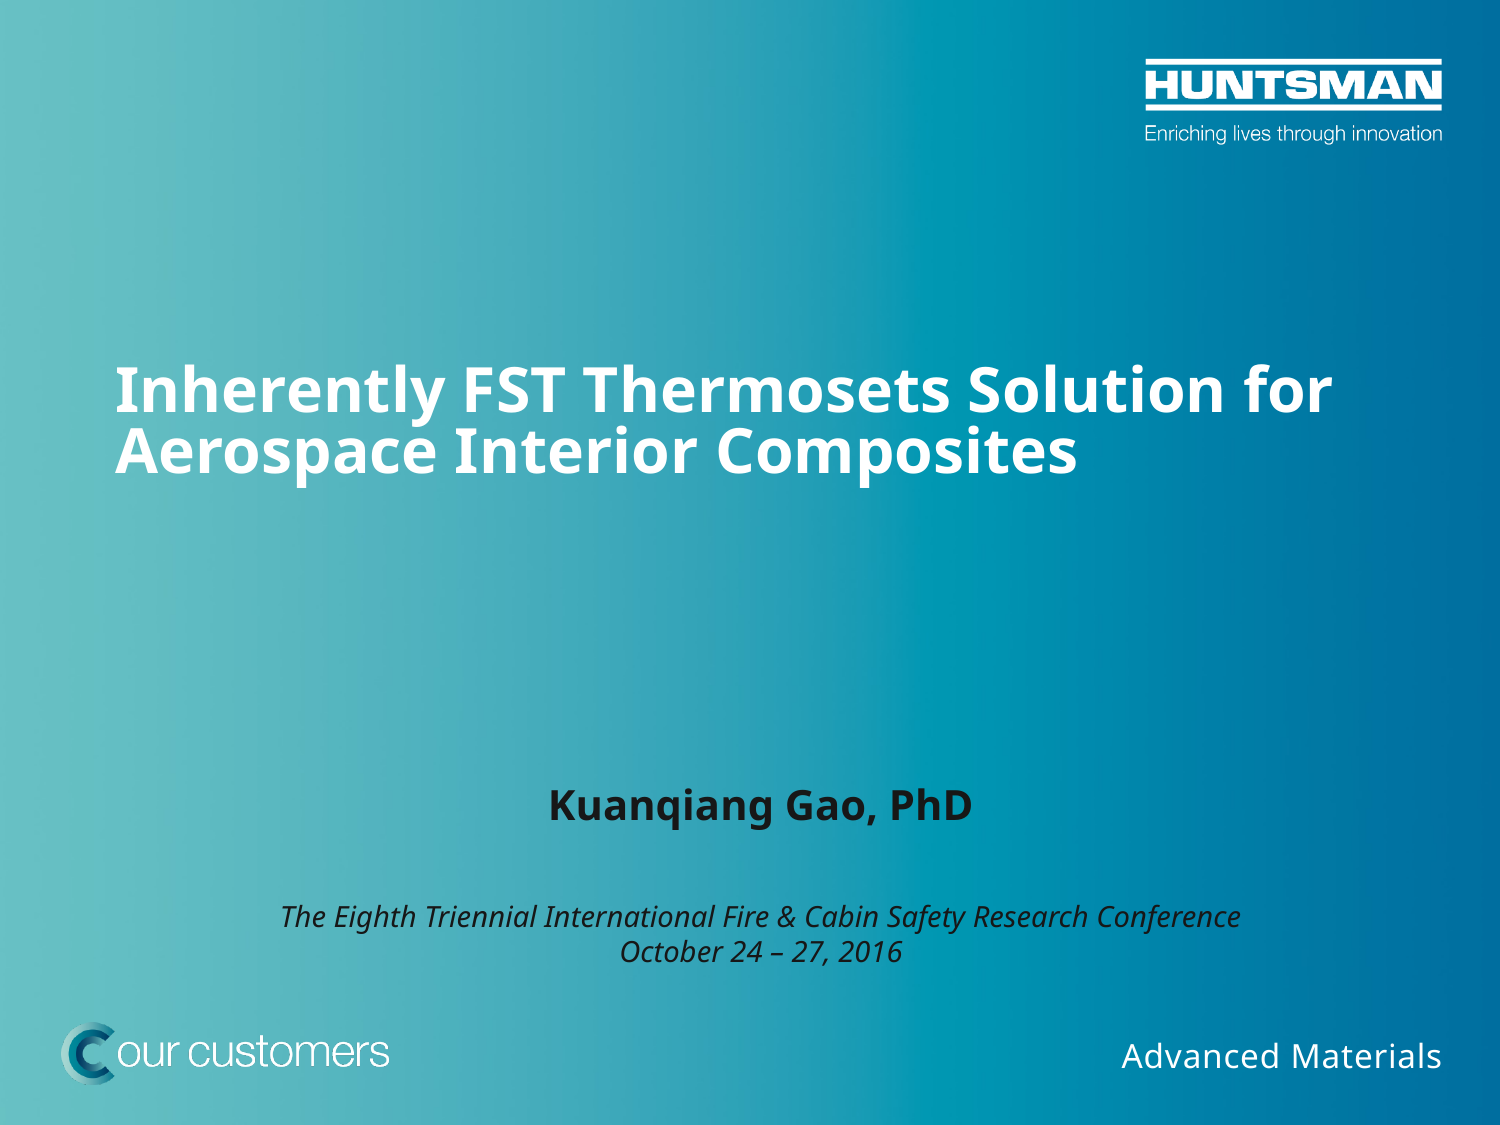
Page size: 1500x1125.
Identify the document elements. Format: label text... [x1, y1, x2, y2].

picture [1146, 126, 1154, 140]
picture [0, 0, 1053, 1125]
picture [1217, 71, 1252, 98]
picture [1146, 59, 1441, 64]
title Inherently FST Thermosets Solution for Aerospace Interior Composites [115, 328, 1439, 486]
picture [1146, 71, 1177, 98]
picture [1406, 71, 1441, 98]
picture [1286, 71, 1317, 99]
picture [1182, 71, 1212, 99]
picture [1320, 71, 1364, 98]
picture [1368, 71, 1402, 98]
picture [1146, 105, 1441, 110]
text_box Kuanqiang Gao, PhD The Eighth Triennial International Fire & Cabin Safety Research Conference October 24 – 27, 2016 [265, 771, 1257, 989]
picture [1256, 71, 1284, 98]
